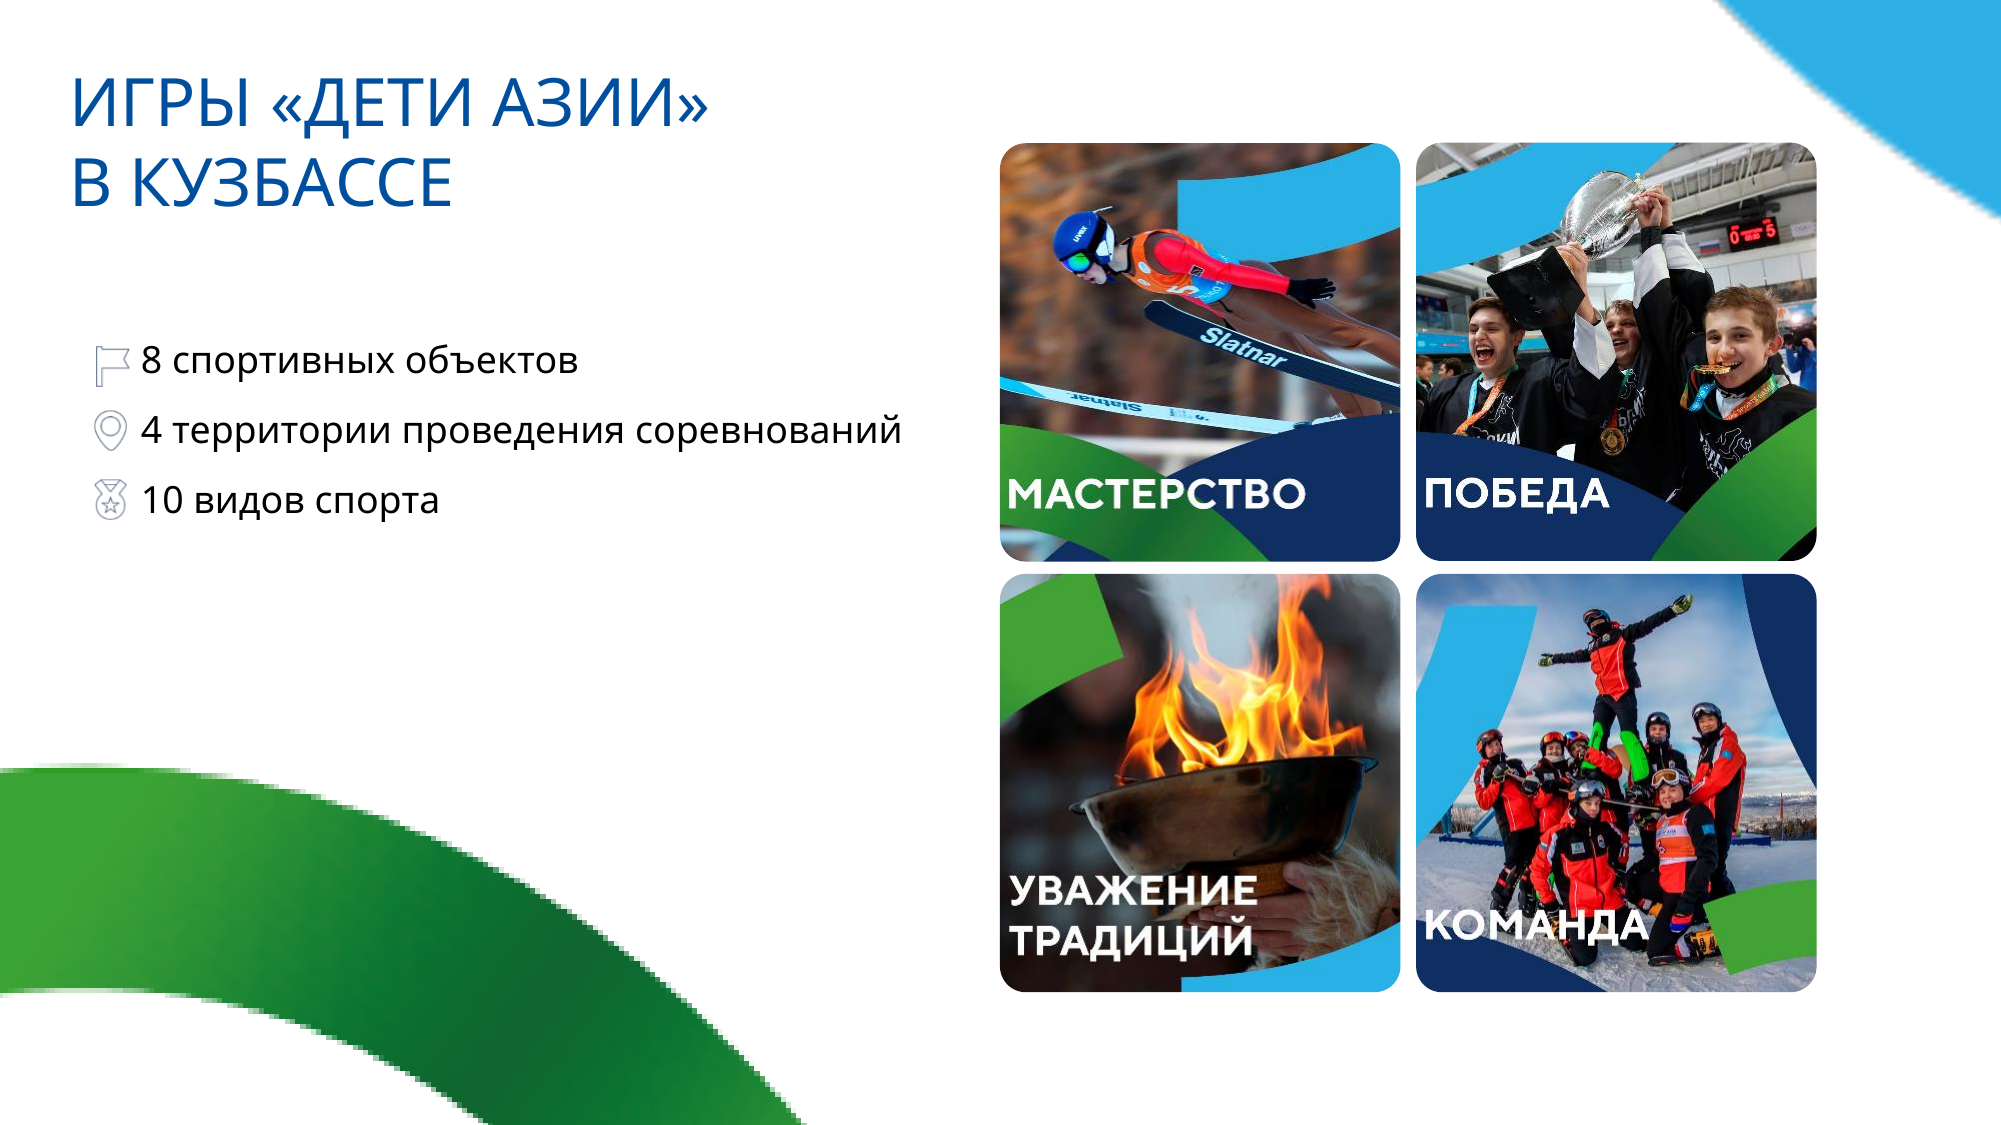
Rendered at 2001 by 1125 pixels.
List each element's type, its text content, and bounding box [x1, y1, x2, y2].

picture [999, 0, 2001, 562]
text_box ИГРЫ «ДЕТИ АЗИИ» В КУЗБАССЕ [54, 52, 1342, 227]
picture [1416, 573, 1817, 993]
picture [94, 479, 127, 520]
text_box 10 видов спорта [126, 468, 999, 529]
picture [94, 410, 127, 451]
picture [0, 573, 1401, 1125]
picture [96, 346, 130, 387]
text_box 8 спортивных объектов [126, 328, 845, 389]
text_box 4 территории проведения соревнований [126, 398, 999, 459]
